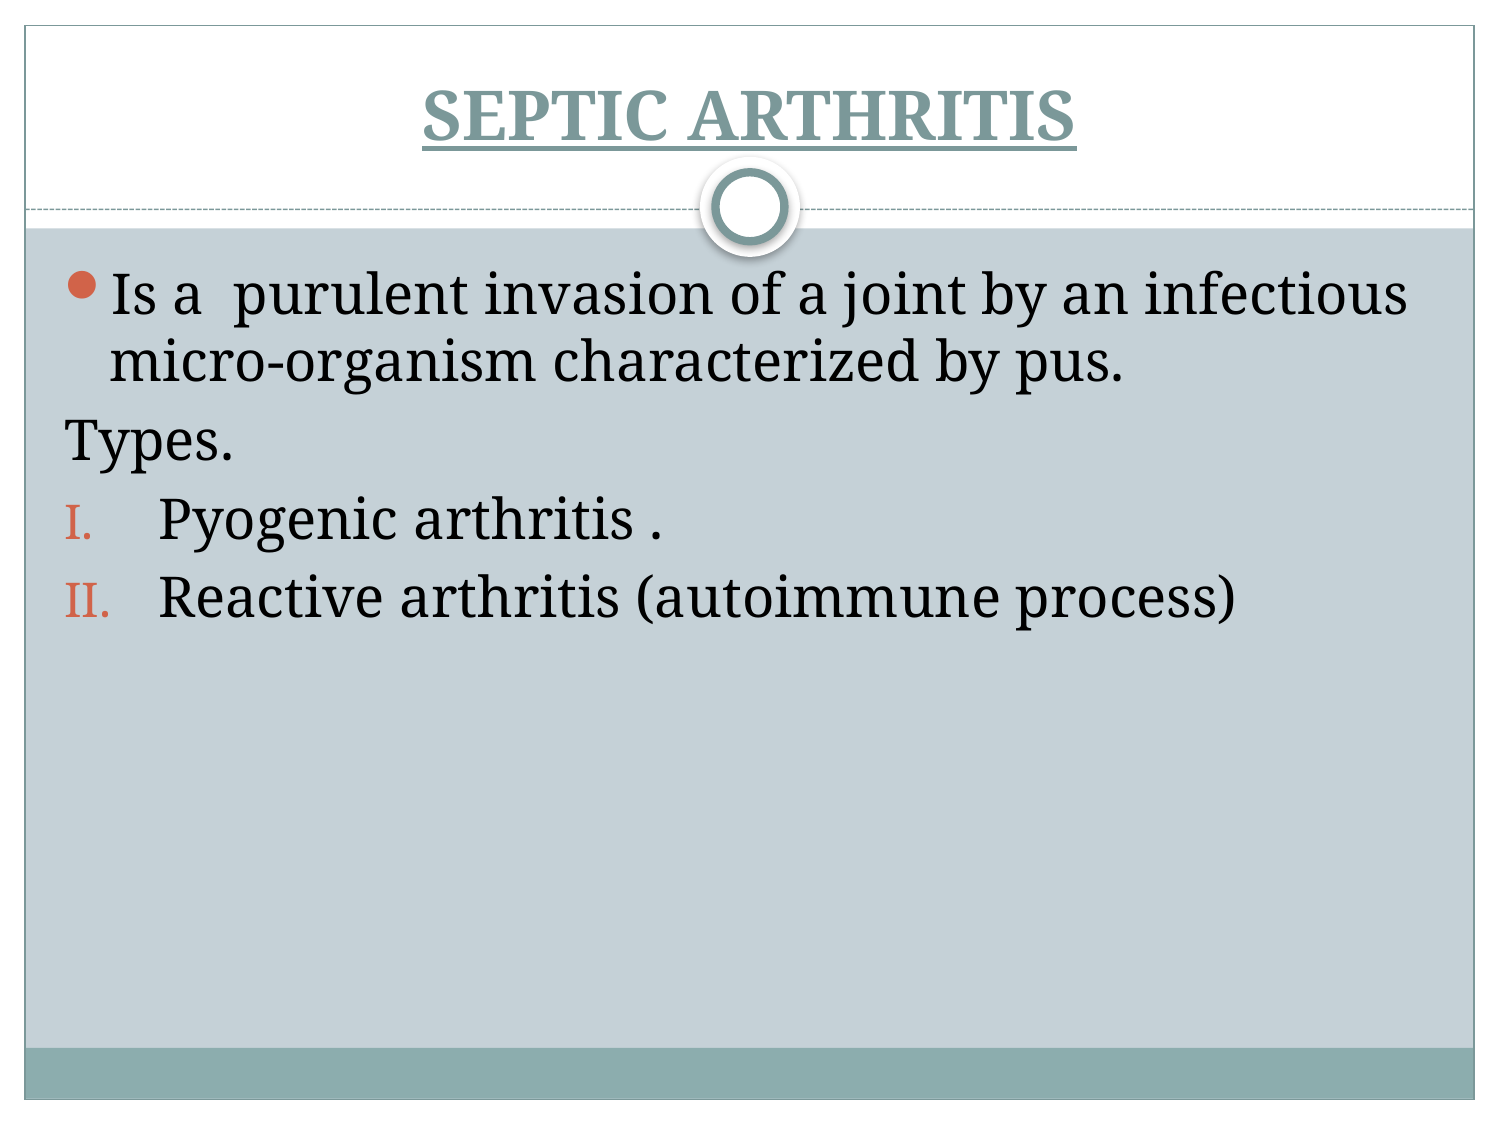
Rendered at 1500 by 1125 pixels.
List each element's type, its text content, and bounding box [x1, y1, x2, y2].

list Is a purulent invasion of a joint by an infectious micro-organism characterized by pus. Types. Pyogenic arthritis . Reactive arthritis (autoimmune process) [49, 250, 1445, 1001]
title SEPTIC ARTHRITIS [49, 37, 1450, 162]
